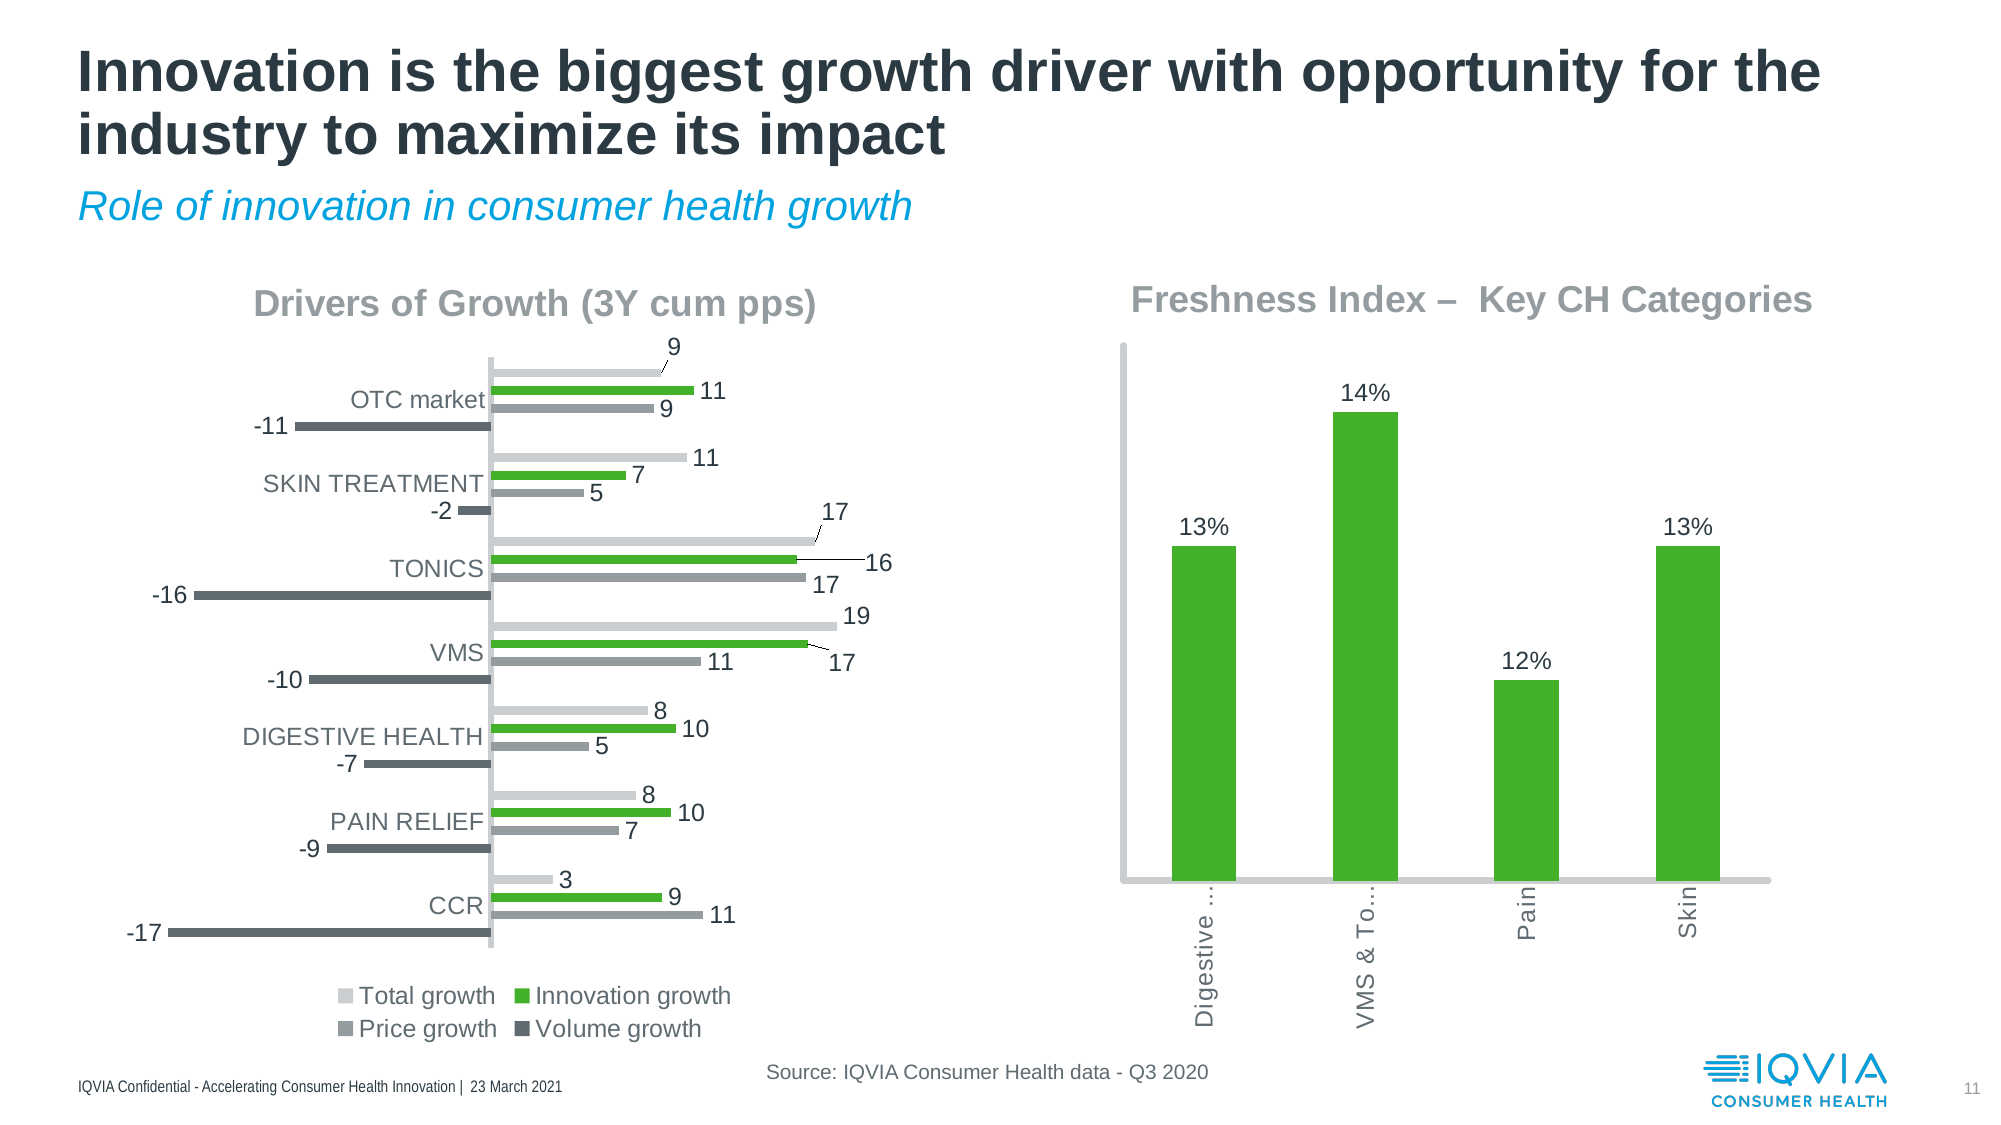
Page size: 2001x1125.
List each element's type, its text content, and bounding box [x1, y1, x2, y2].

list Role of innovation in consumer health growth [63, 177, 1924, 244]
text_box Source: IQVIA Consumer Health data - Q3 2020 [751, 1051, 1235, 1091]
chart [1006, 222, 1930, 1048]
picture [1673, 1048, 1917, 1125]
footer IQVIA Confidential - Accelerating Consumer Health Innovation | 23 March 2021 [63, 1047, 1587, 1104]
chart [66, 246, 1004, 1048]
title Innovation is the biggest growth driver with opportunity for the industry to maximize its impact [63, 48, 1924, 175]
